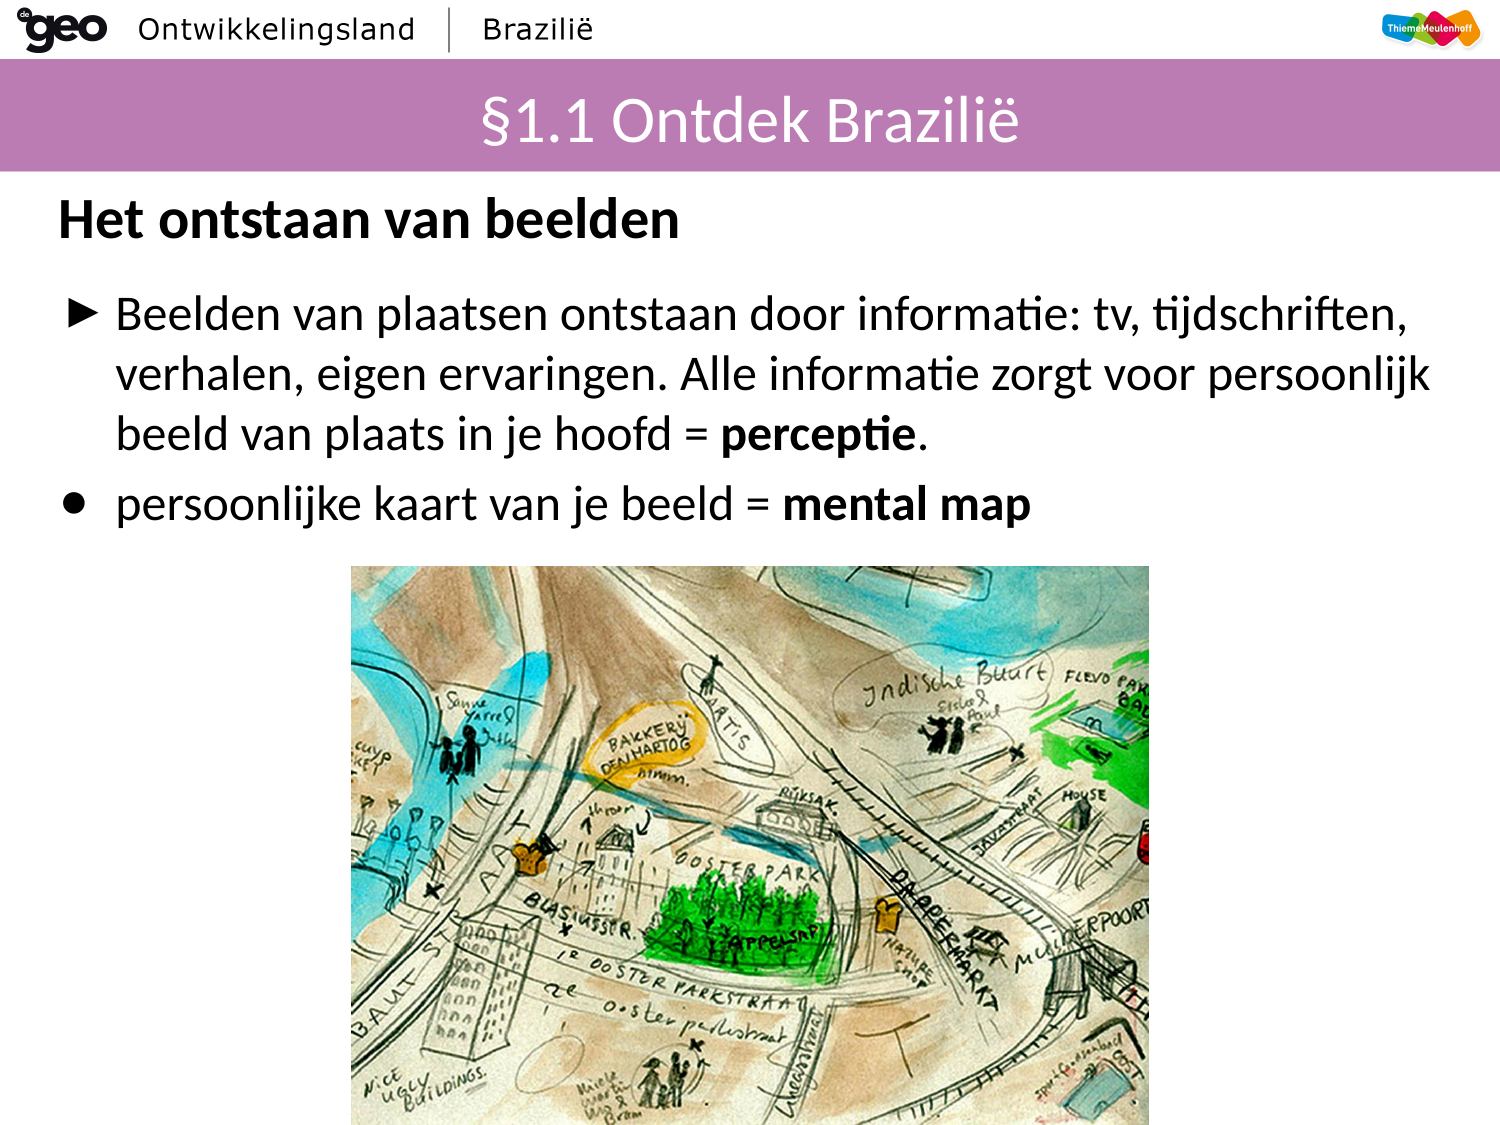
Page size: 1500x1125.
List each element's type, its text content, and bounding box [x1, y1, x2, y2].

picture [351, 566, 1149, 1125]
title §1.1 Ontdek Brazilië [0, 61, 1500, 172]
picture [0, 0, 1500, 61]
list Het ontstaan van beelden Beelden van plaatsen ontstaan door informatie: tv, tijdschriften, verhalen, eigen ervaringen. Alle informatie zorgt voor persoonlijk beeld van plaats in je hoofd = perceptie. persoonlijke kaart van je beeld = mental map [0, 172, 1500, 1125]
